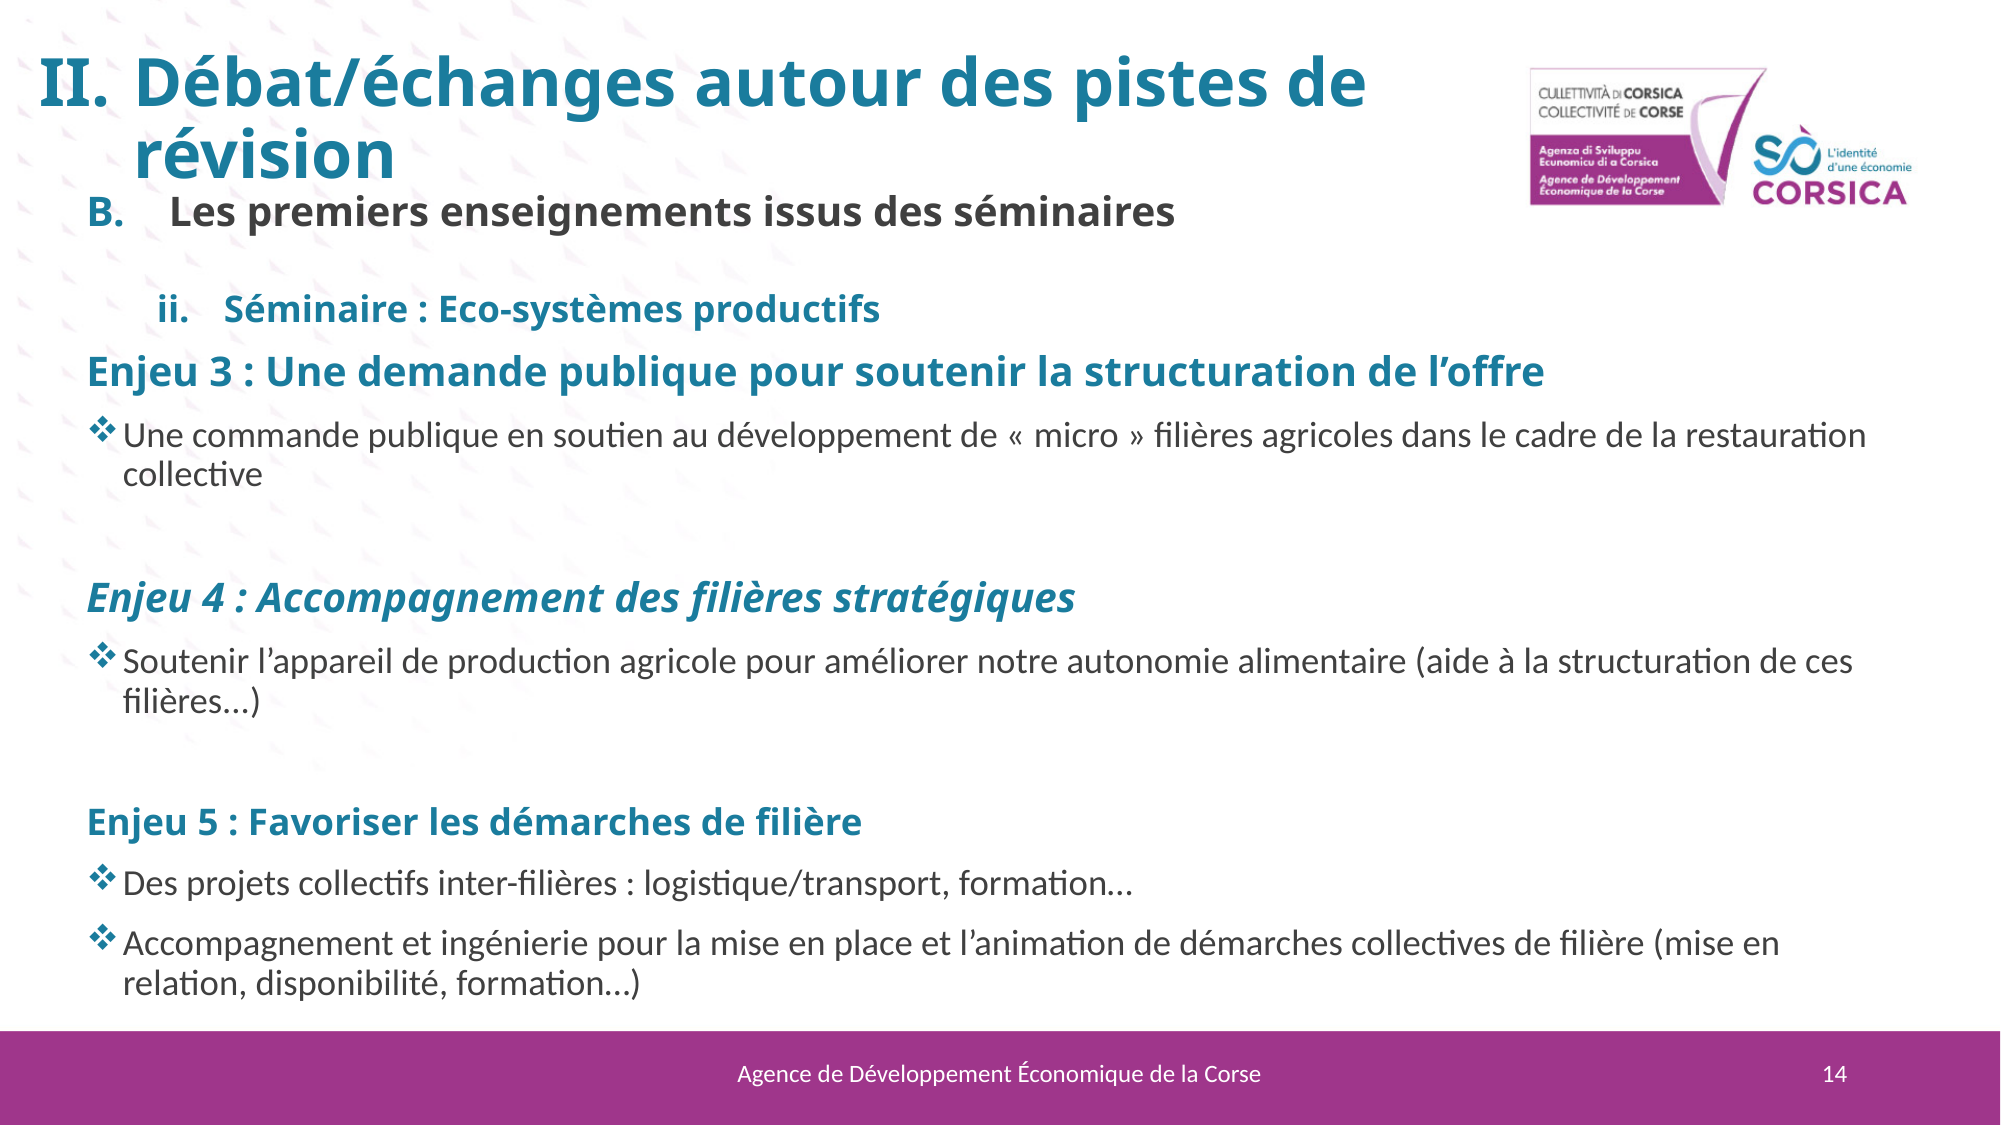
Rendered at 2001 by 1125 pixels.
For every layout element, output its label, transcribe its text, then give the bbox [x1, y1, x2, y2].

footer Agence de Développement Économique de la Corse [662, 1042, 1338, 1103]
title Débat/échanges autour des pistes de révision [24, 12, 1602, 230]
list Les premiers enseignements issus des séminaires Séminaire : Eco-systèmes productifs Enjeu 3 : Une demande publique pour soutenir la structuration de l’offre Une commande publique en soutien au développement de « micro » filières agricoles dans le cadre de la restauration collective Enjeu 4 : Accompagnement des filières stratégiques Soutenir l’appareil de production agricole pour améliorer notre autonomie alimentaire (aide à la structuration de ces filières...) Enjeu 5 : Favoriser les démarches de filière Des projets collectifs inter-filières : logistique/transport, formation… Accompagnement et ingénierie pour la mise en place et l’animation de démarches collectives de filière (mise en relation, disponibilité, formation…) [71, 184, 1904, 1018]
picture [0, 0, 2001, 1125]
slide_number 14 [1412, 1042, 1863, 1103]
